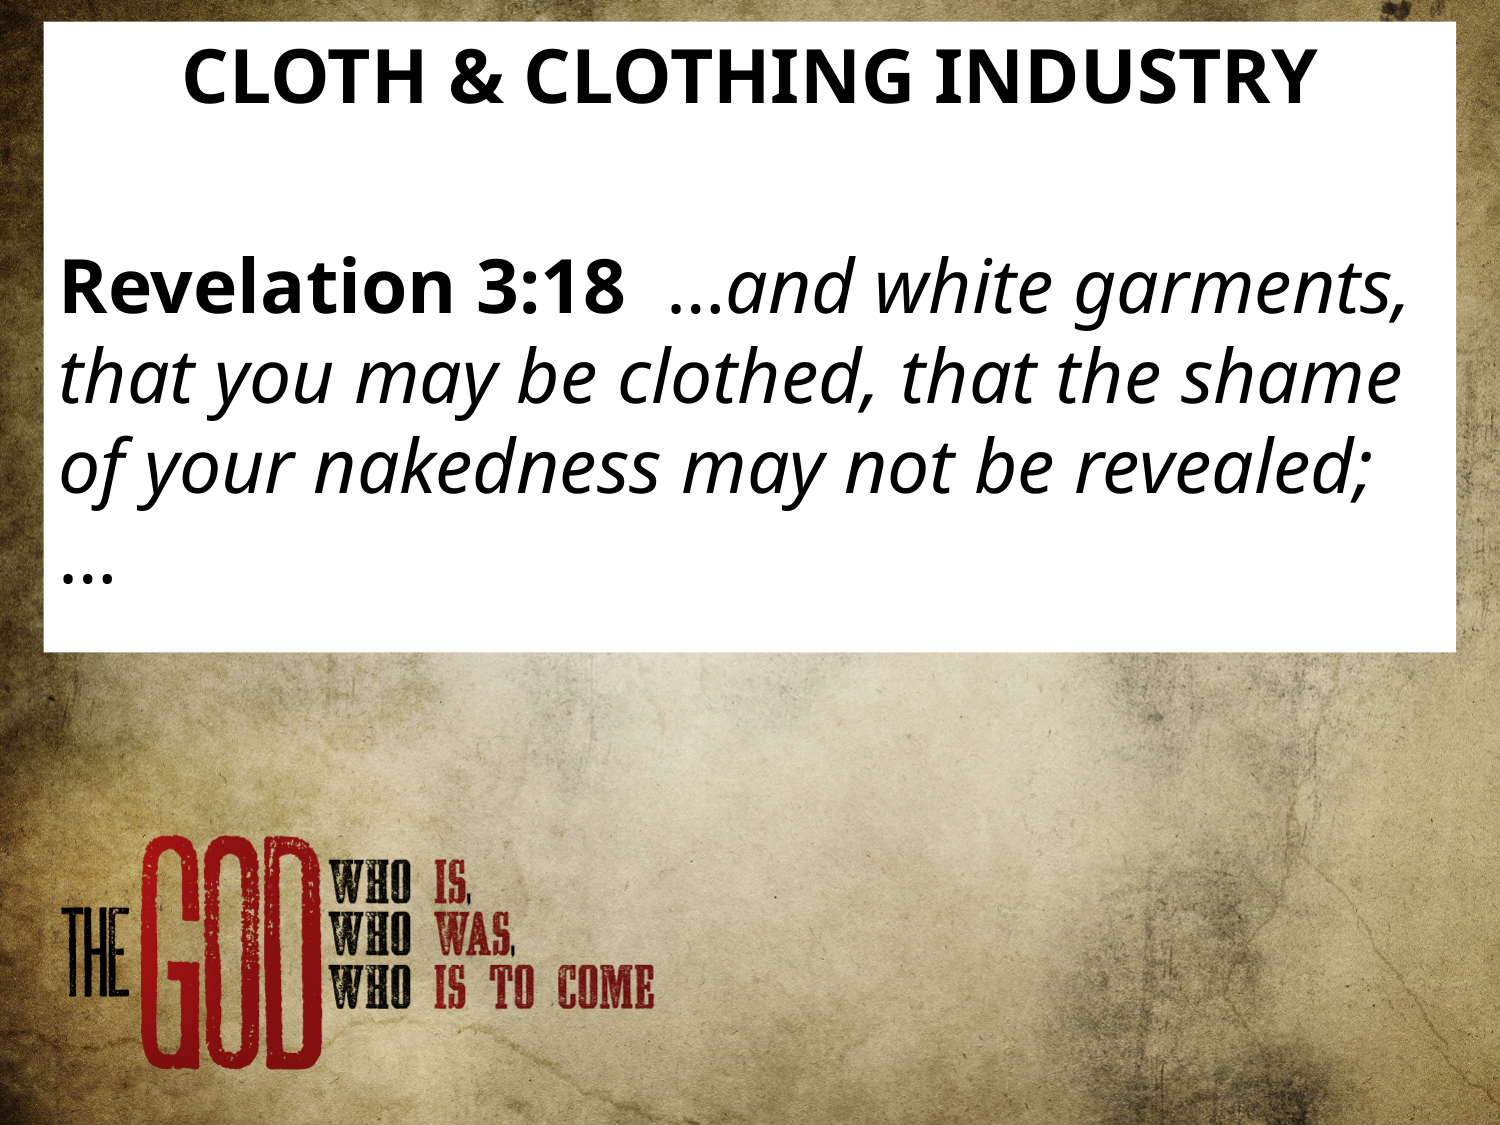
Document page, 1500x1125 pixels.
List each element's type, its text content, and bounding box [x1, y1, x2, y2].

picture [0, 0, 1500, 1125]
list CLOTH & CLOTHING INDUSTRY Revelation 3:18 …and white garments, that you may be clothed, that the shame of your nakedness may not be revealed; … [43, 21, 1457, 653]
